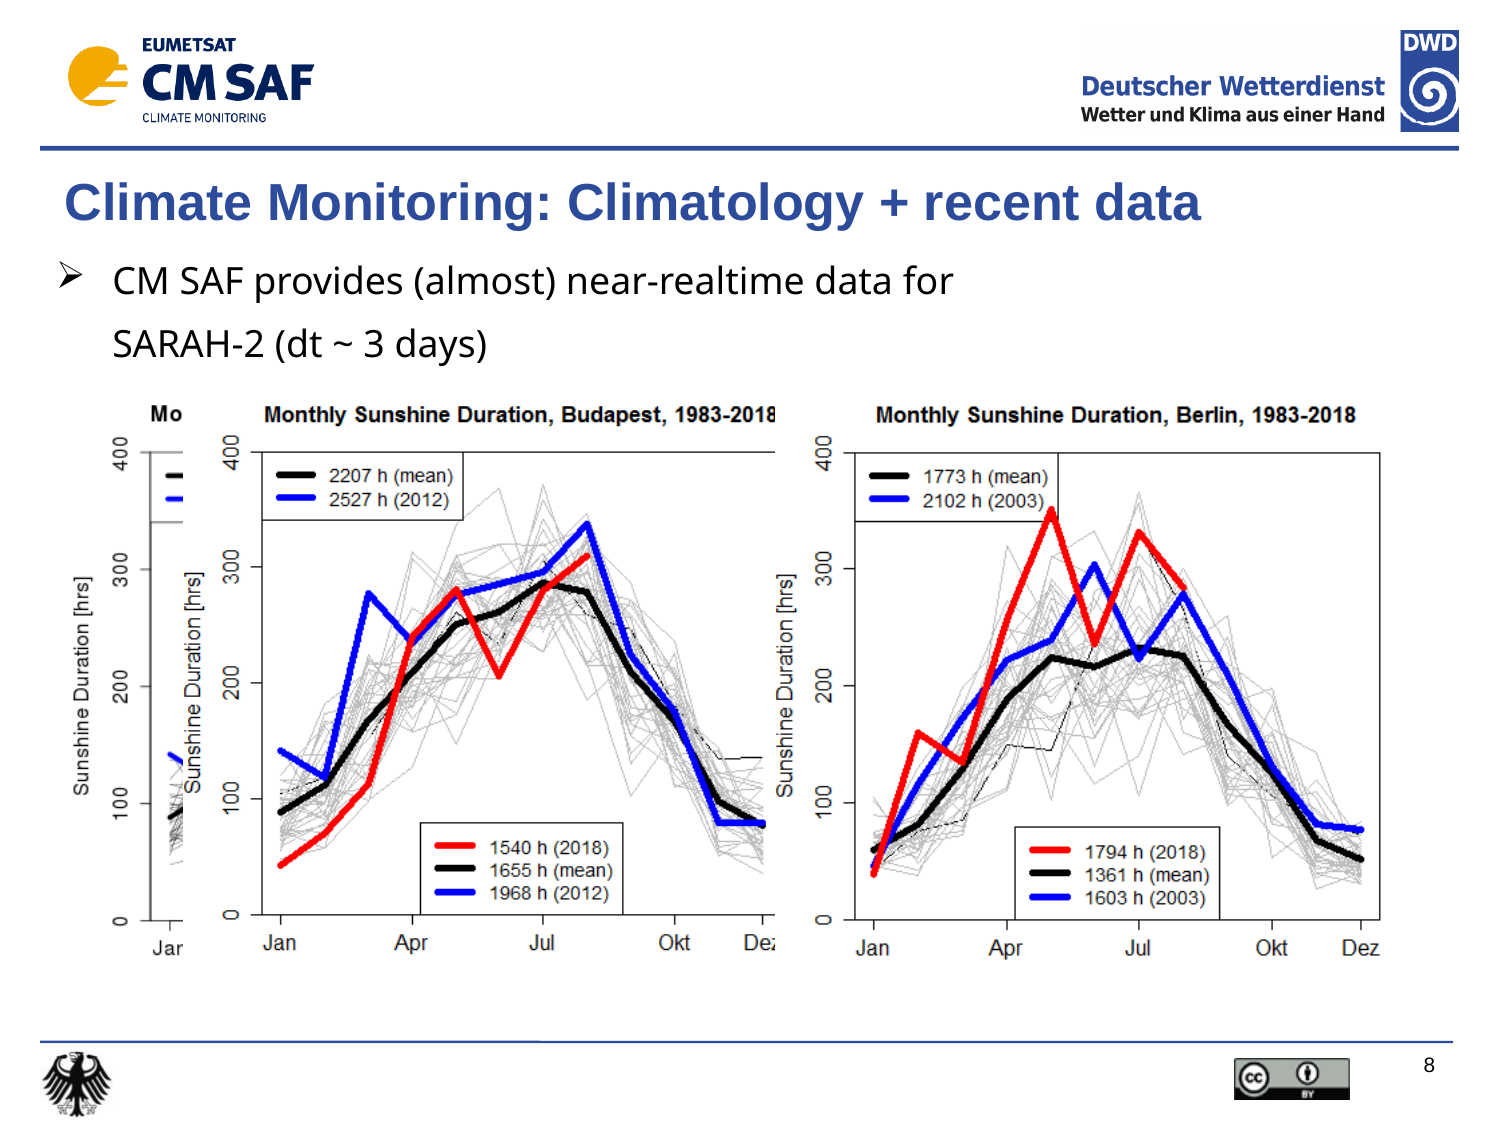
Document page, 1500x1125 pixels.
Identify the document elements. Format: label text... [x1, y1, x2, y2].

text_box CM SAF provides (almost) near-realtime data for SARAH-2 (dt ~ 3 days) [41, 231, 1108, 373]
picture [70, 373, 1421, 965]
picture [40, 1050, 114, 1119]
text_box Climate Monitoring: Climatology + recent data [50, 160, 1421, 244]
picture [1081, 30, 1459, 132]
picture [1234, 1058, 1350, 1100]
picture [41, 11, 341, 149]
slide_number 8 [1358, 1046, 1436, 1083]
